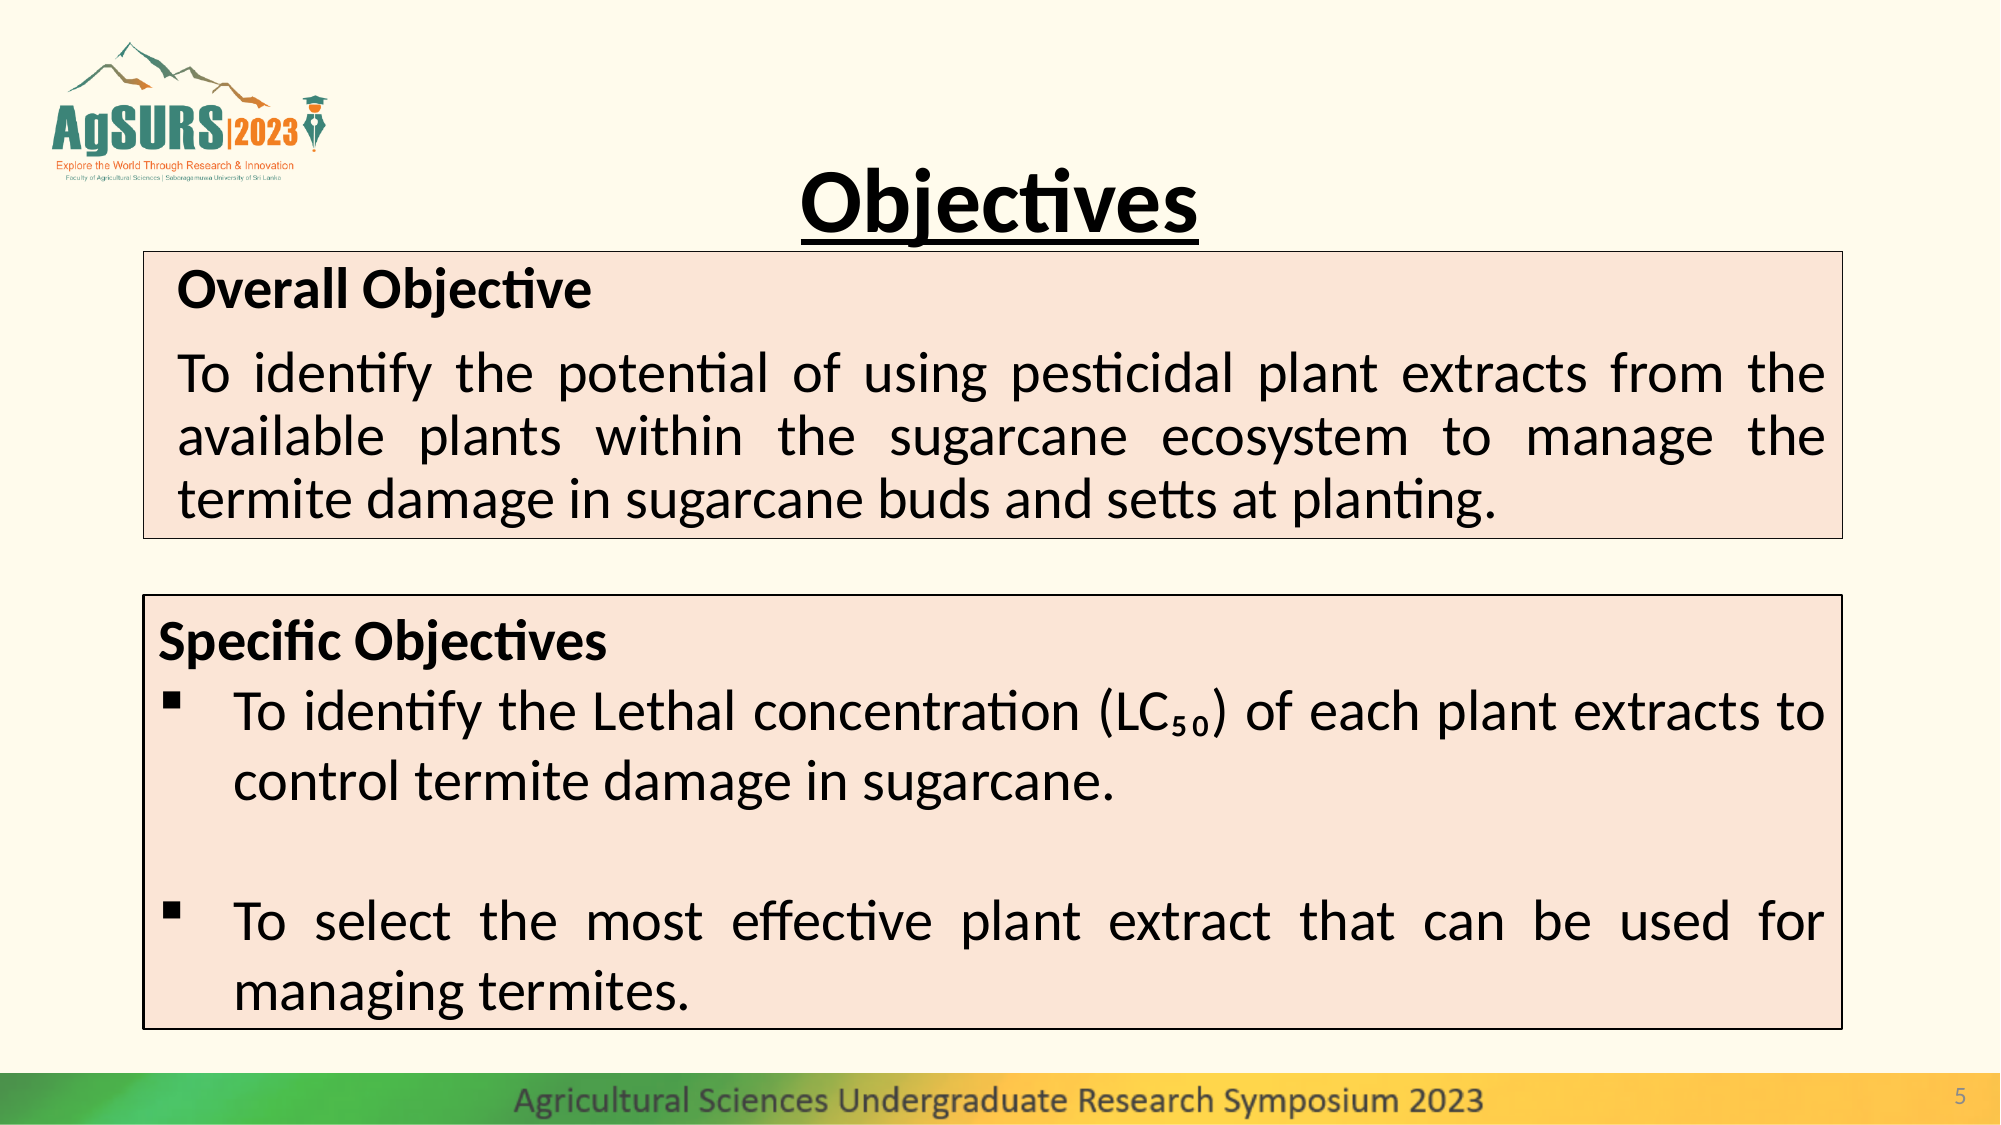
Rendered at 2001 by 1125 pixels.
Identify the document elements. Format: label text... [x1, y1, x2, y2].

text_box Specific Objectives To identify the Lethal concentration (LC₅₀) of each plant extracts to control termite damage in sugarcane. To select the most effective plant extract that can be used for managing termites. [143, 594, 1843, 1030]
title Objectives [137, 59, 1863, 278]
slide_number 5 [1531, 1065, 1982, 1125]
text_box Overall Objective To identify the potential of using pesticidal plant extracts from the available plants within the sugarcane ecosystem to manage the termite damage in sugarcane buds and setts at planting. [143, 251, 1843, 539]
picture [0, 0, 2000, 1125]
